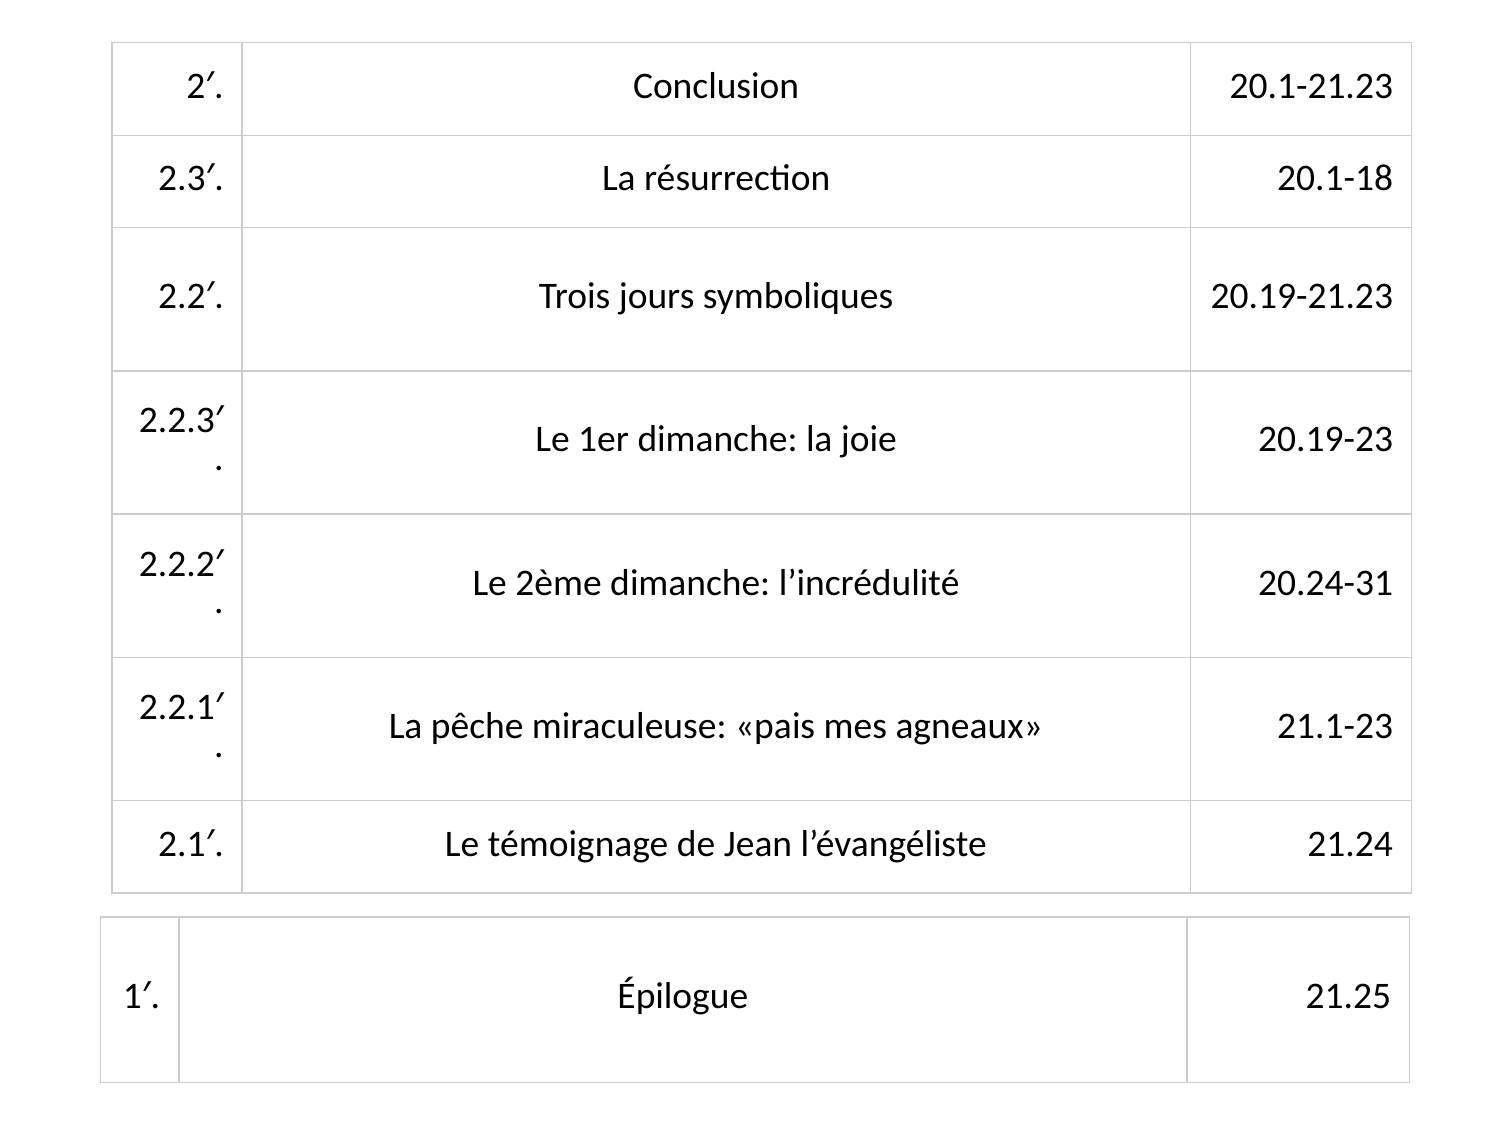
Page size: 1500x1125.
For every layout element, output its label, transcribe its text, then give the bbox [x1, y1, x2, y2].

table_cell 2.2.1′. [113, 658, 241, 800]
table_header Conclusion [243, 43, 1190, 135]
table_header Épilogue [180, 918, 1186, 1082]
table_cell 2.3′. [113, 136, 241, 227]
table_header 20.1-21.23 [1191, 43, 1411, 135]
table_cell 20.1-18 [1191, 136, 1411, 227]
table_cell 21.1-23 [1191, 658, 1411, 800]
table_cell 20.19-23 [1191, 372, 1411, 513]
table_header 21.25 [1188, 918, 1409, 1082]
table_cell Le 2ème dimanche: l’incrédulité [243, 515, 1190, 657]
table_cell La résurrection [243, 136, 1190, 227]
table_cell Trois jours symboliques [243, 228, 1190, 370]
table_cell 2.1′. [113, 801, 241, 892]
table_cell Le 1er dimanche: la joie [243, 372, 1190, 513]
table_header 1′. [101, 918, 178, 1082]
table_cell 2.2.3′. [113, 372, 241, 513]
table_cell 21.24 [1191, 801, 1411, 892]
table_cell 20.24-31 [1191, 515, 1411, 657]
text_box [883, 517, 914, 623]
table_cell 2.2′. [113, 228, 241, 370]
table_cell 2.2.2′. [113, 515, 241, 657]
table_cell La pêche miraculeuse: «pais mes agneaux» [243, 658, 1190, 800]
table_cell 20.19-21.23 [1191, 228, 1411, 370]
table_header 2′. [113, 43, 241, 135]
table_cell Le témoignage de Jean l’évangéliste [243, 801, 1190, 892]
